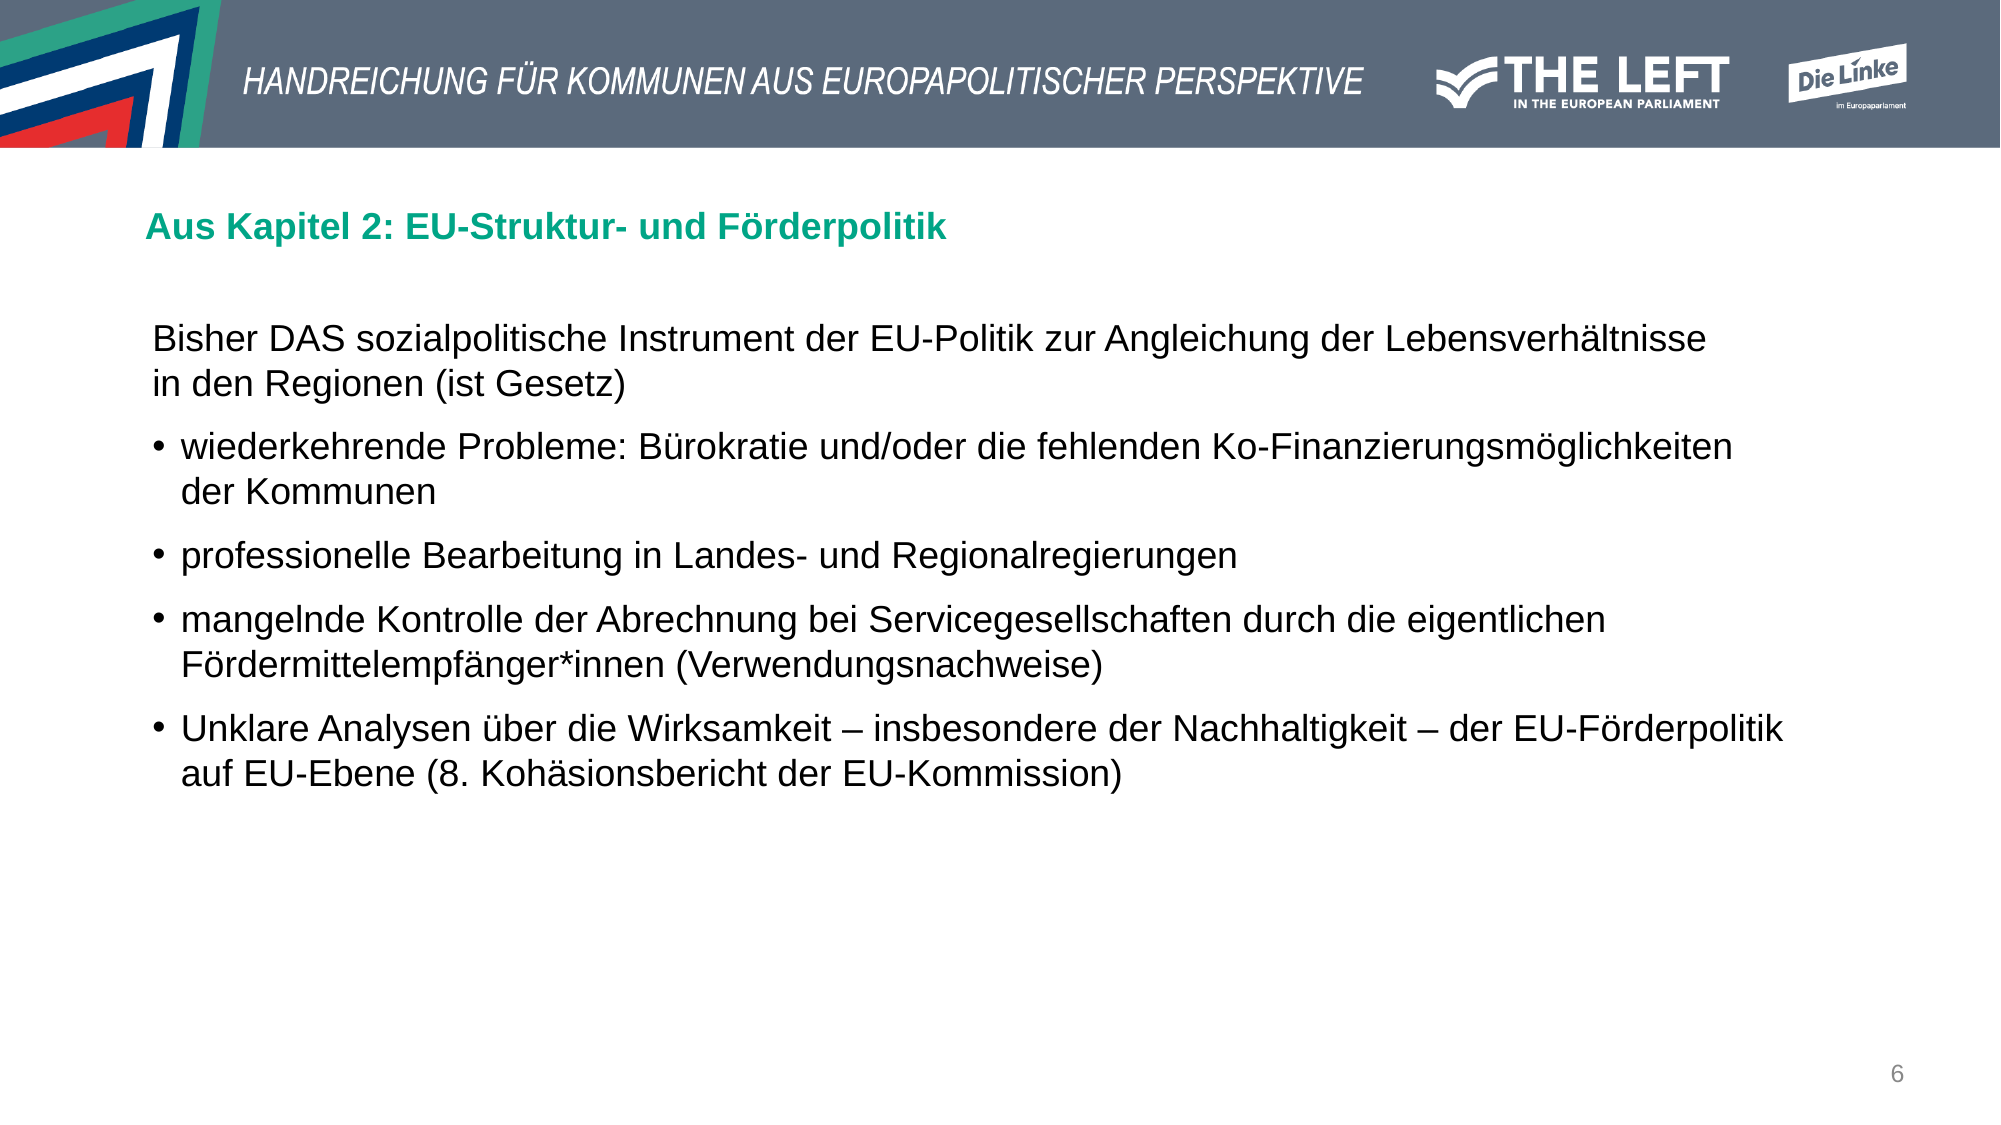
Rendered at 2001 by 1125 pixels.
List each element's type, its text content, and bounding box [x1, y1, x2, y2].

title Aus Kapitel 2: EU-Struktur- und Förderpolitik [136, 145, 1863, 310]
text_box 6 [1783, 1050, 1912, 1096]
list Bisher DAS sozialpolitische Instrument der EU-Politik zur Angleichung der Lebensverhältnisse in den Regionen (ist Gesetz) wiederkehrende Probleme: Bürokratie und/oder die fehlenden Ko-Finanzierungsmöglichkeiten der Kommunen professionelle Bearbeitung in Landes- und Regionalregierungen mangelnde Kontrolle der Abrechnung bei Servicegesellschaften durch die eigentlichen Fördermittelempfänger*innen (Verwendungsnachweise) Unklare Analysen über die Wirksamkeit – insbesondere der Nachhaltigkeit – der EU-Förderpolitik auf EU-Ebene (8. Kohäsionsbericht der EU-Kommission) [137, 306, 1863, 1021]
picture [0, 0, 2000, 148]
